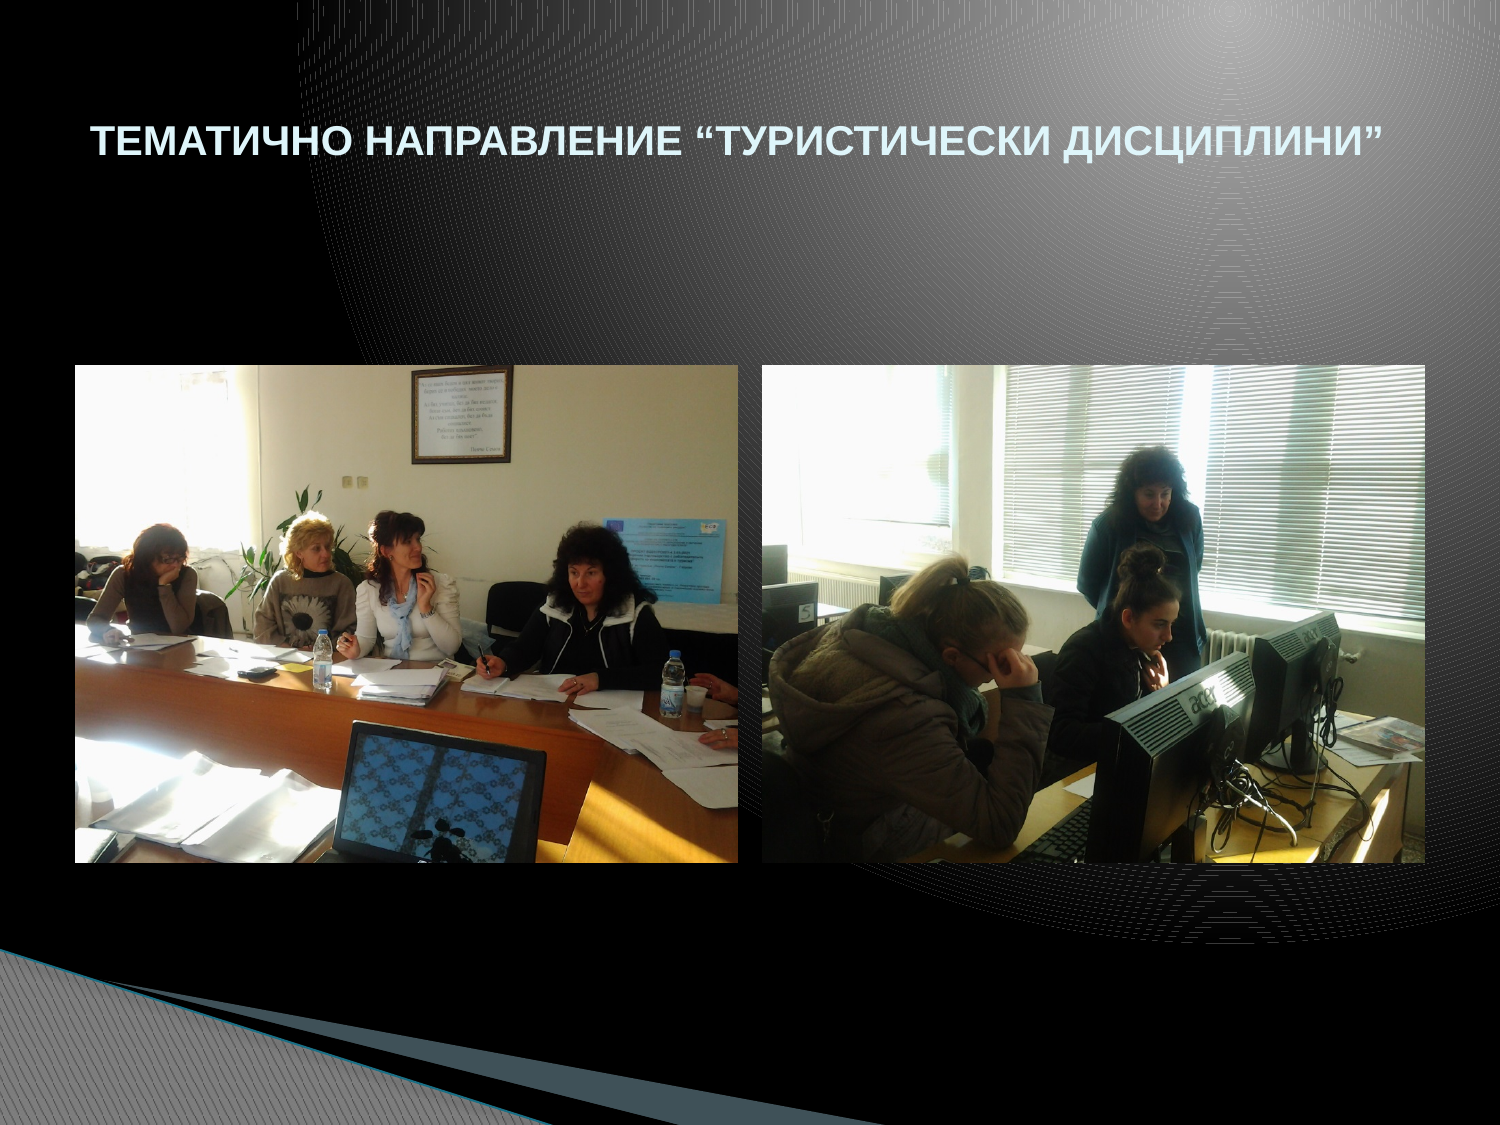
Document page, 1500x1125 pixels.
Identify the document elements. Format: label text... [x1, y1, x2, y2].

title ТЕМАТИЧНО НАПРАВЛЕНИЕ “ТУРИСТИЧЕСКИ ДИСЦИПЛИНИ” [75, 45, 1425, 233]
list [74, 365, 738, 863]
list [762, 365, 1426, 863]
picture [0, 952, 543, 1125]
